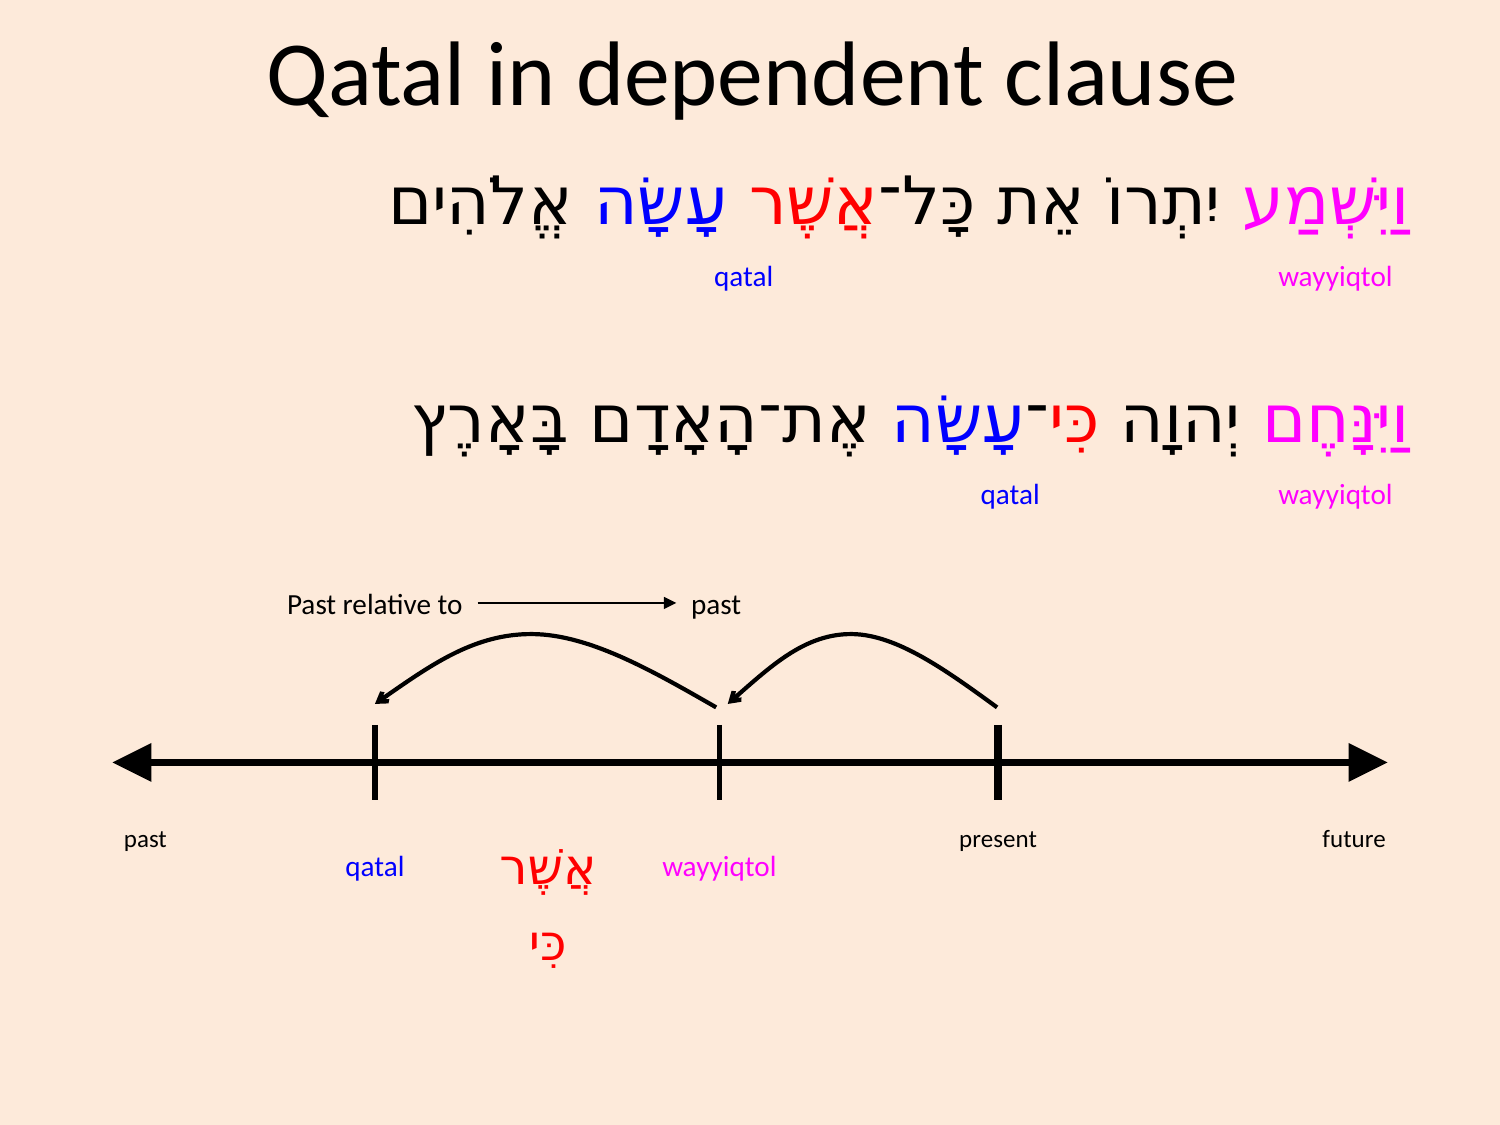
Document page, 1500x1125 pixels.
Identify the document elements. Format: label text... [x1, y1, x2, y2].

text_box wayyiqtol [1263, 249, 1408, 300]
text_box qatal [330, 839, 420, 890]
text_box [374, 631, 718, 710]
text_box וַיִּשְׁמַע יִתְרוֹ אֵת כָּל־אֲשֶׁר עָשָׂה אֱלֹהִים [62, 149, 1425, 262]
text_box future [1307, 814, 1401, 860]
text_box כִּי [514, 902, 582, 978]
text_box וַיִּנָּחֶם יְהוָה כִּי־עָשָׂה אֶת־הָאָדָם בָּאָרֶץ [62, 368, 1425, 480]
text_box past [676, 578, 757, 628]
text_box present [944, 814, 1052, 860]
text_box past [109, 814, 182, 860]
text_box [727, 631, 999, 710]
text_box Past relative to [272, 578, 478, 628]
text_box wayyiqtol [1263, 468, 1408, 518]
text_box wayyiqtol [647, 839, 792, 890]
text_box qatal [965, 468, 1055, 518]
title Qatal in dependent clause [78, 0, 1429, 138]
text_box אֲשֶׁר [484, 826, 612, 902]
text_box qatal [699, 249, 789, 300]
